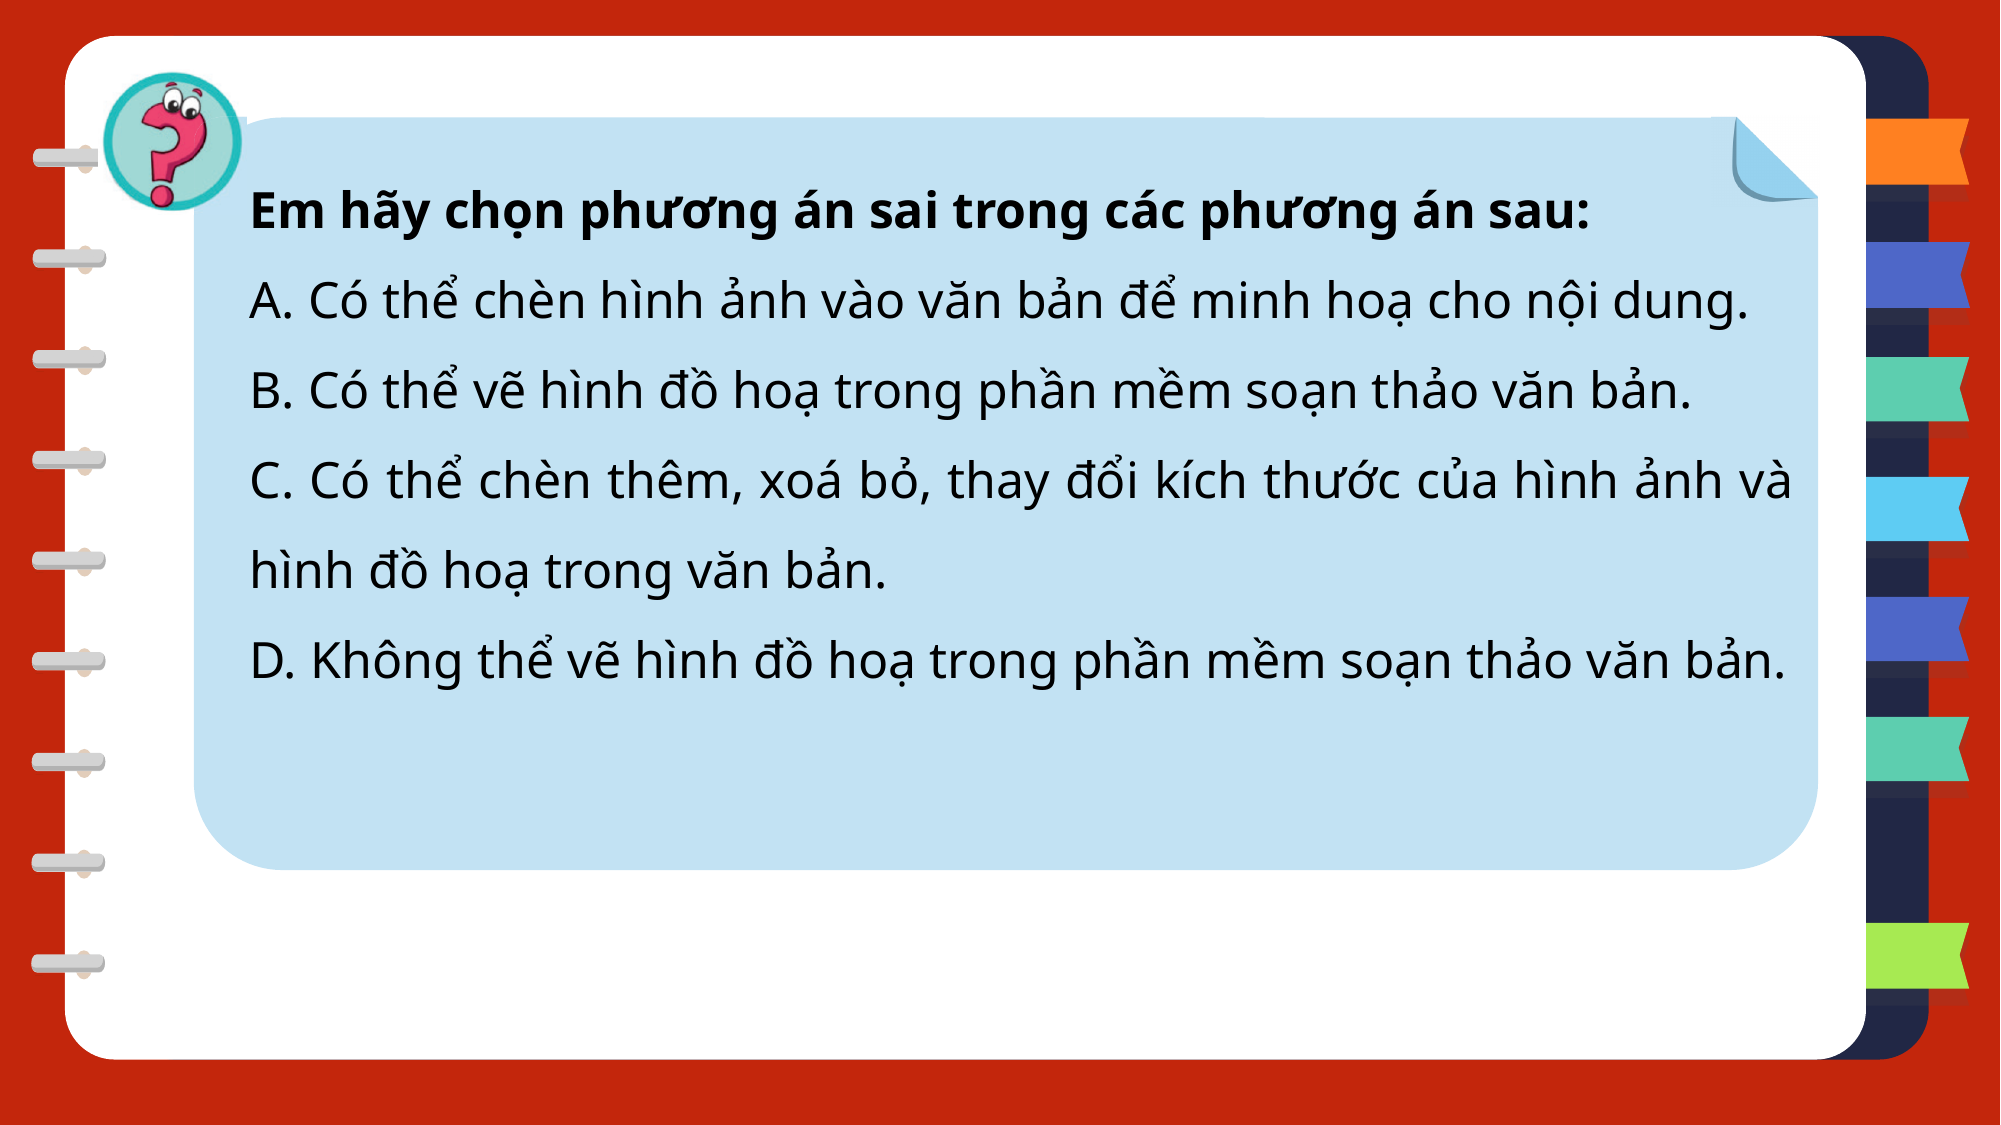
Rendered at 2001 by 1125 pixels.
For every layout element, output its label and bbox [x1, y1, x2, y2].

text_box [98, 69, 1822, 870]
